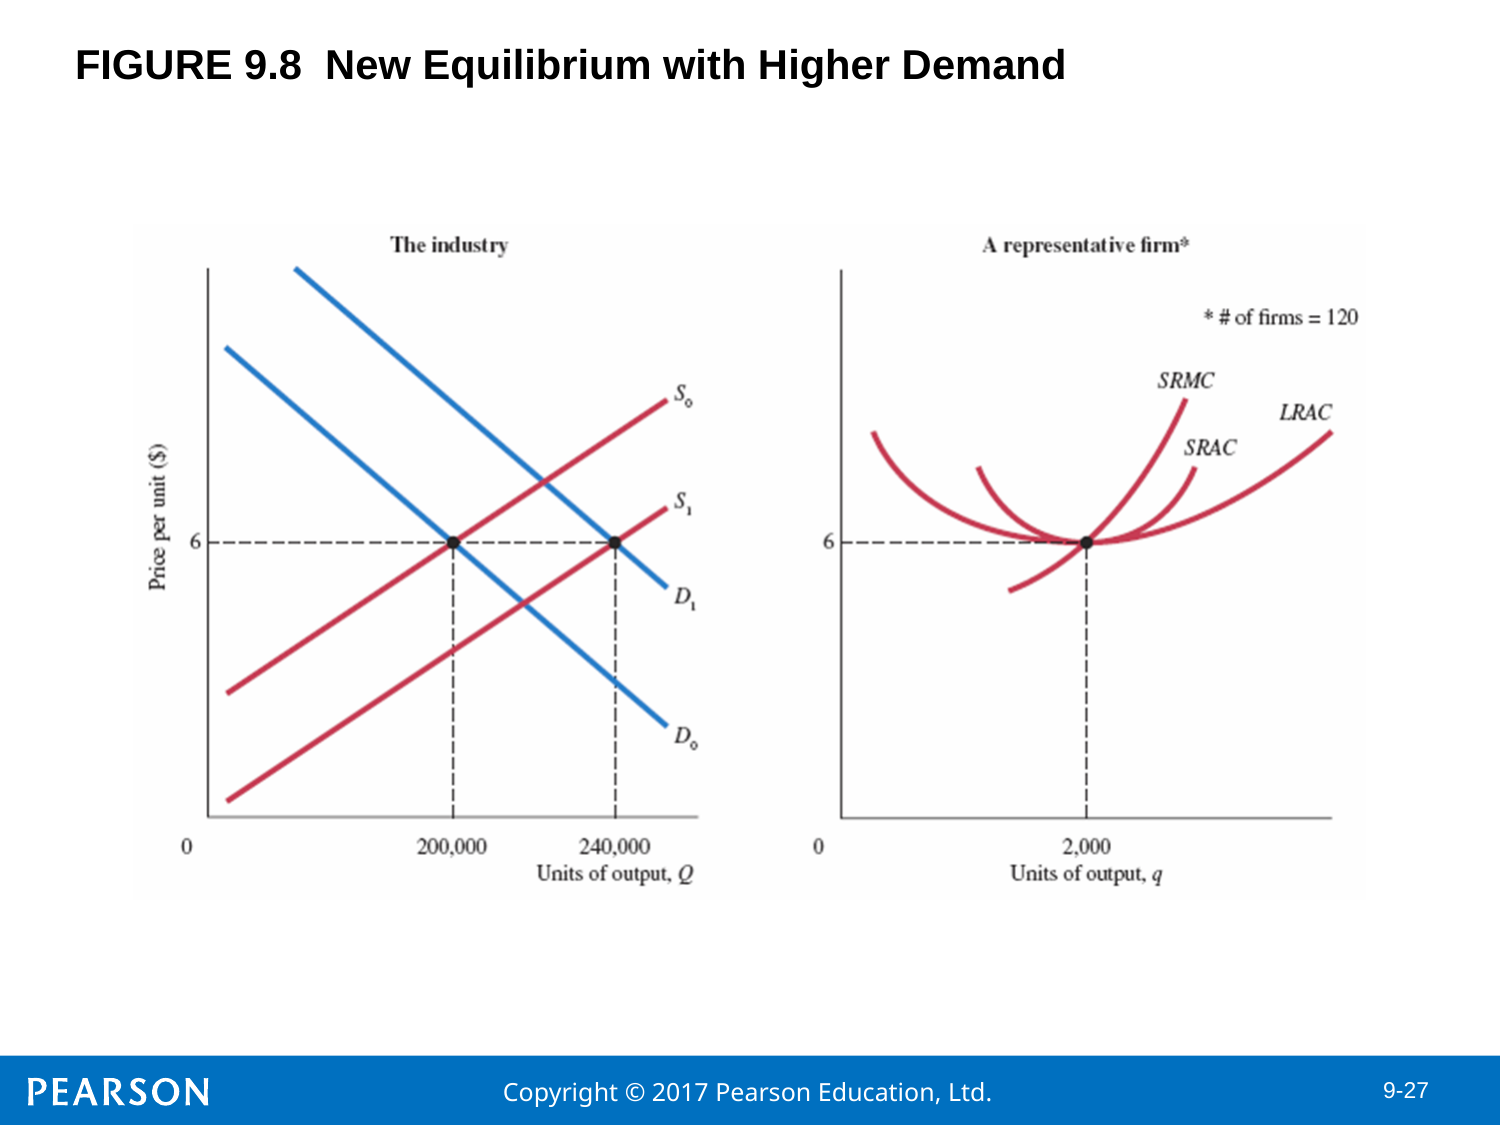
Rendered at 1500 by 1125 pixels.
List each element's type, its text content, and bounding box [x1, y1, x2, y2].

picture [133, 224, 1367, 901]
title FIGURE 9.8 New Equilibrium with Higher Demand [75, 37, 1425, 213]
